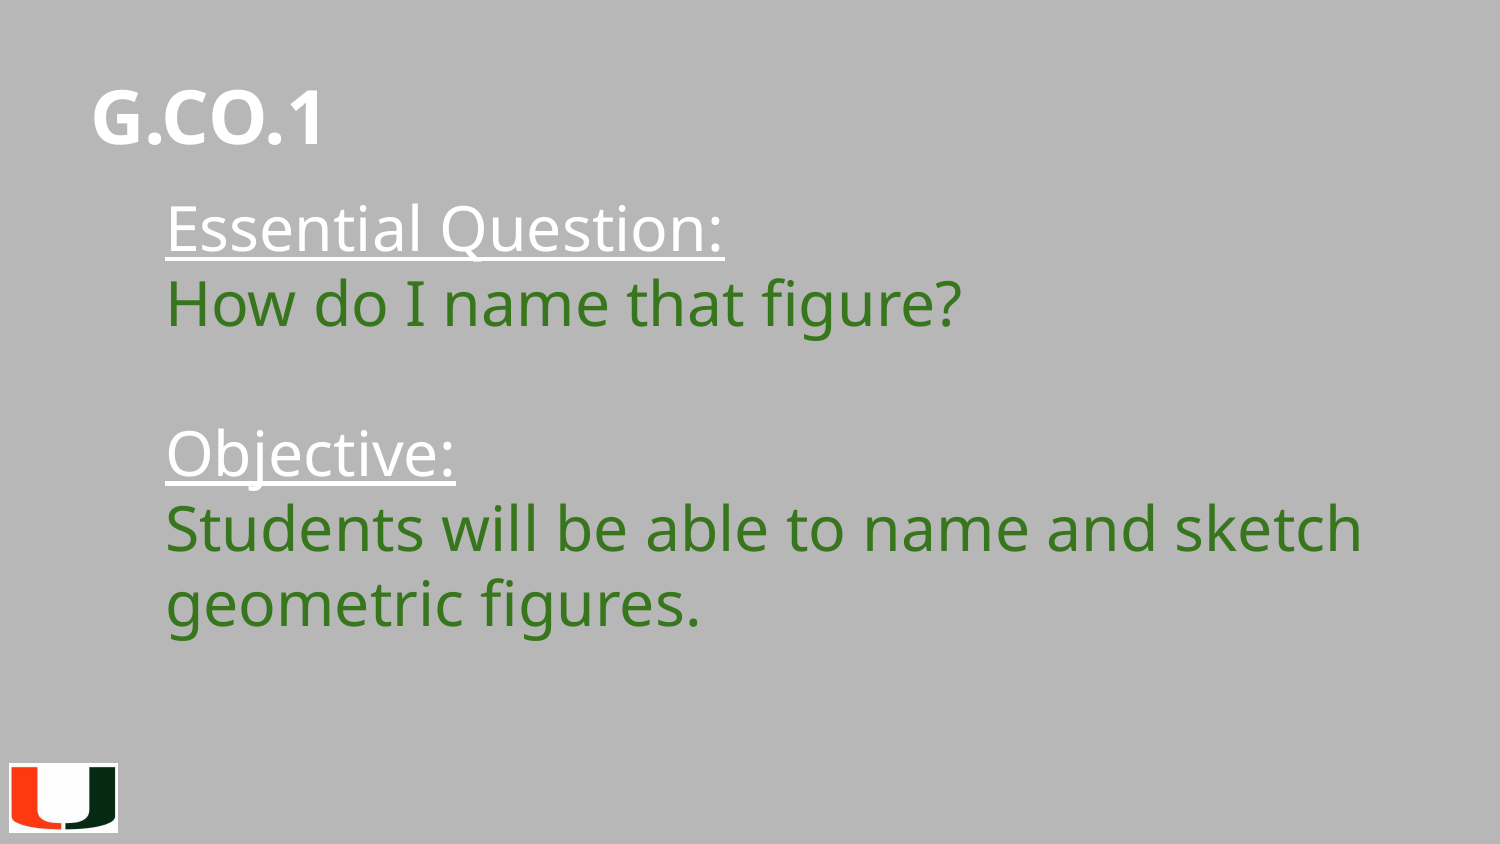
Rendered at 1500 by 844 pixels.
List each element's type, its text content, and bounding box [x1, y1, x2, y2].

list Essential Question: How do I name that figure? Objective: Students will be able to name and sketch geometric figures. [150, 174, 1500, 786]
picture [9, 763, 118, 833]
title G.CO.1 [75, 33, 1425, 175]
